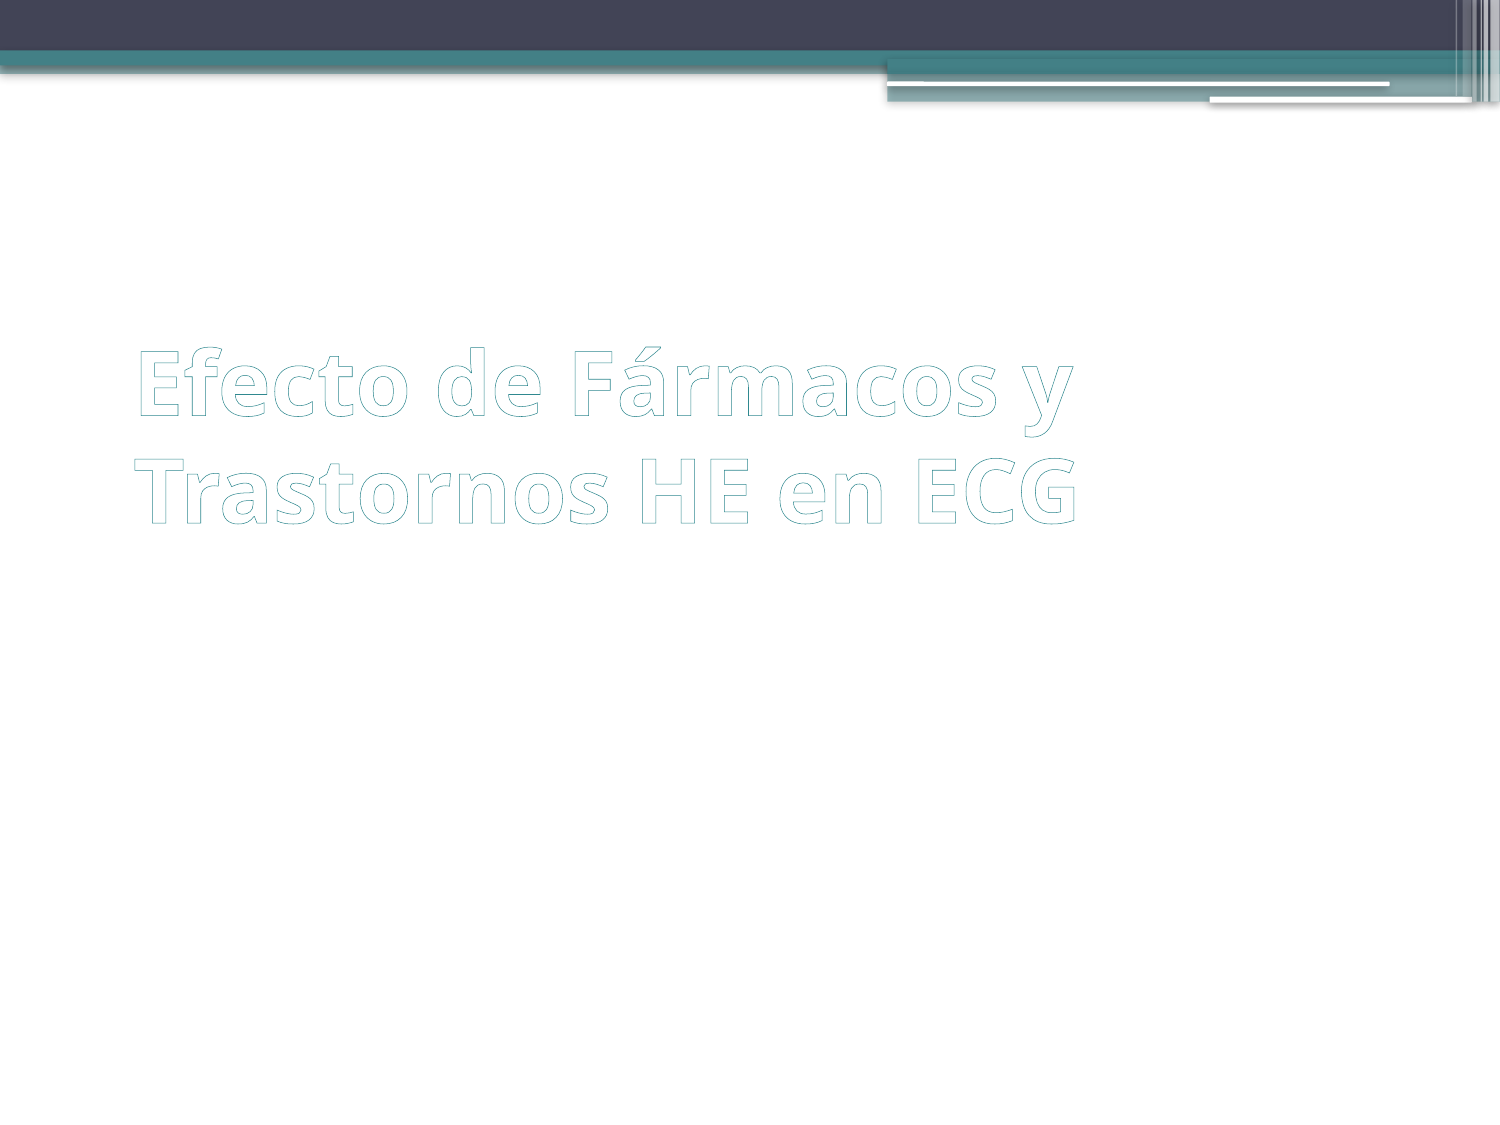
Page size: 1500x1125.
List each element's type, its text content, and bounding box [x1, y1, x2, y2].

title Efecto de Fármacos y Trastornos HE en ECG [118, 324, 1394, 549]
